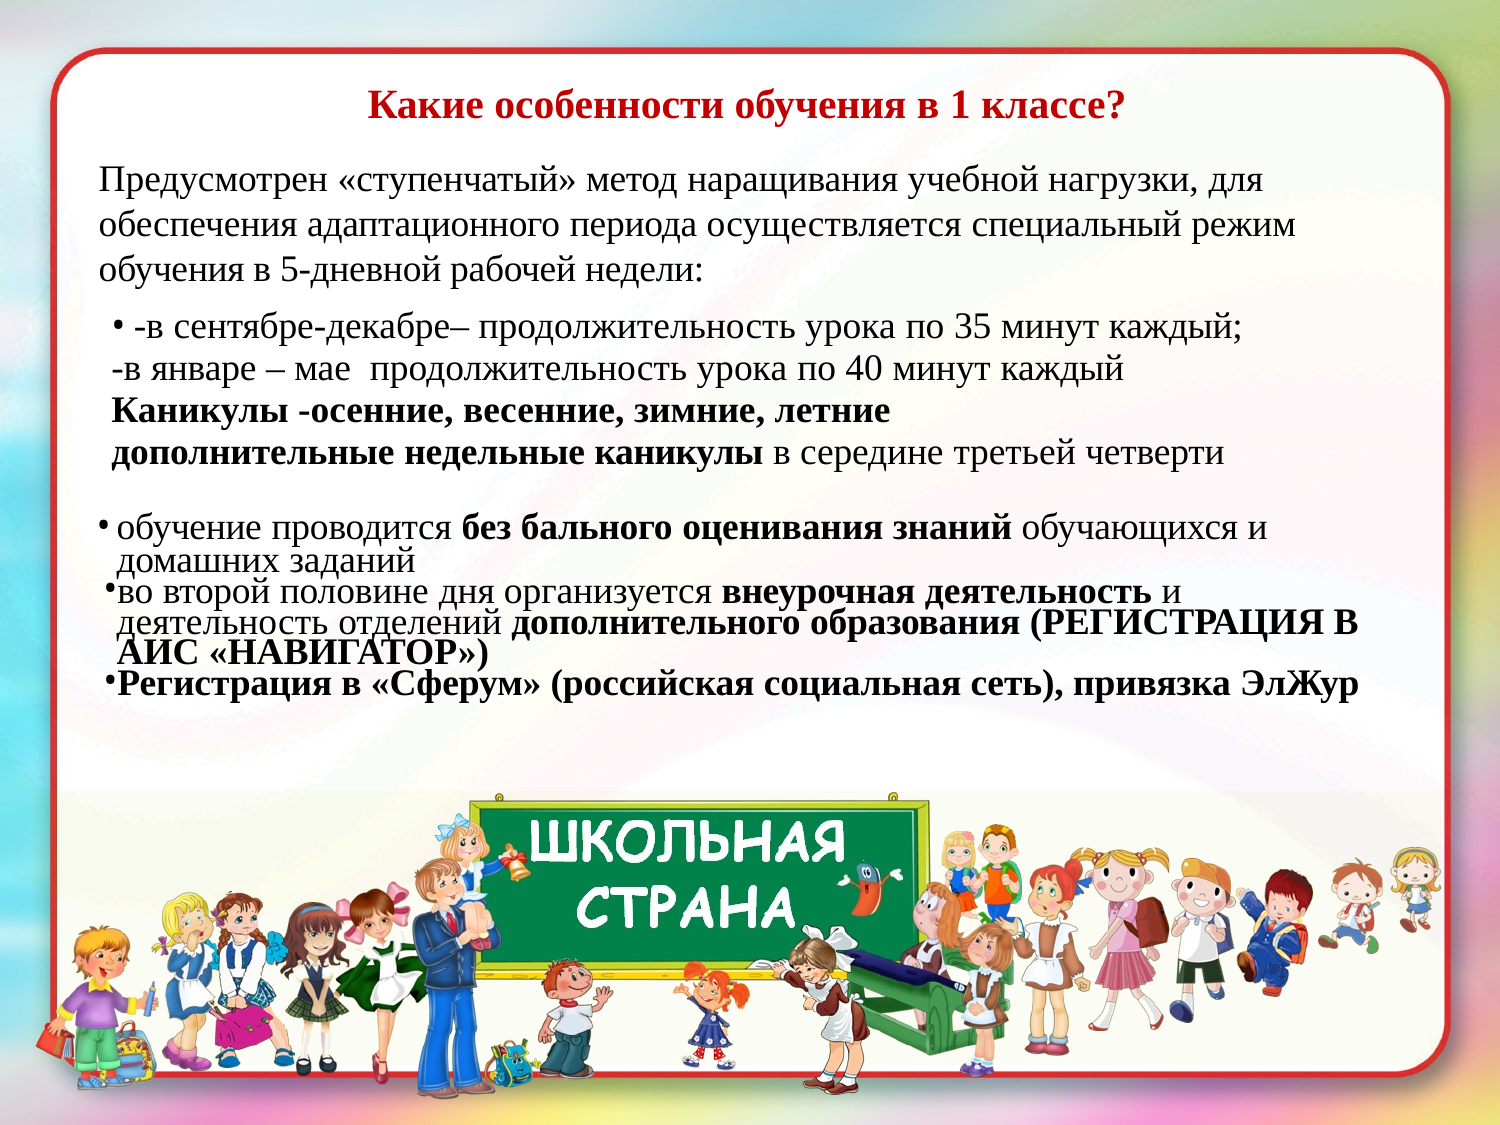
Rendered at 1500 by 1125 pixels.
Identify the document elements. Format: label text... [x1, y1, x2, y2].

picture [0, 0, 1500, 1125]
title Какие особенности обучения в 1 классе? [365, 75, 1131, 151]
text_box Предусмотрен «ступенчатый» метод наращивания учебной нагрузки, для обеспечения адаптационного периода осуществляется специальный режим обучения в 5-дневной рабочей недели: -в сентябре-декабре– продолжительность урока по 35 минут каждый; -в январе – мае продолжительность урока по 40 минут каждый Каникулы -осенние, весенние, зимние, летние дополнительные недельные каникулы в середине третьей четверти обучение проводится без бального оценивания знаний обучающихся и домашних заданий во второй половине дня организуется внеурочная деятельность и деятельность отделений дополнительного образования (РЕГИСТРАЦИЯ В АИС «НАВИГАТОР») Регистрация в «Сферум» (российская социальная сеть), привязка ЭлЖур [96, 151, 1368, 702]
